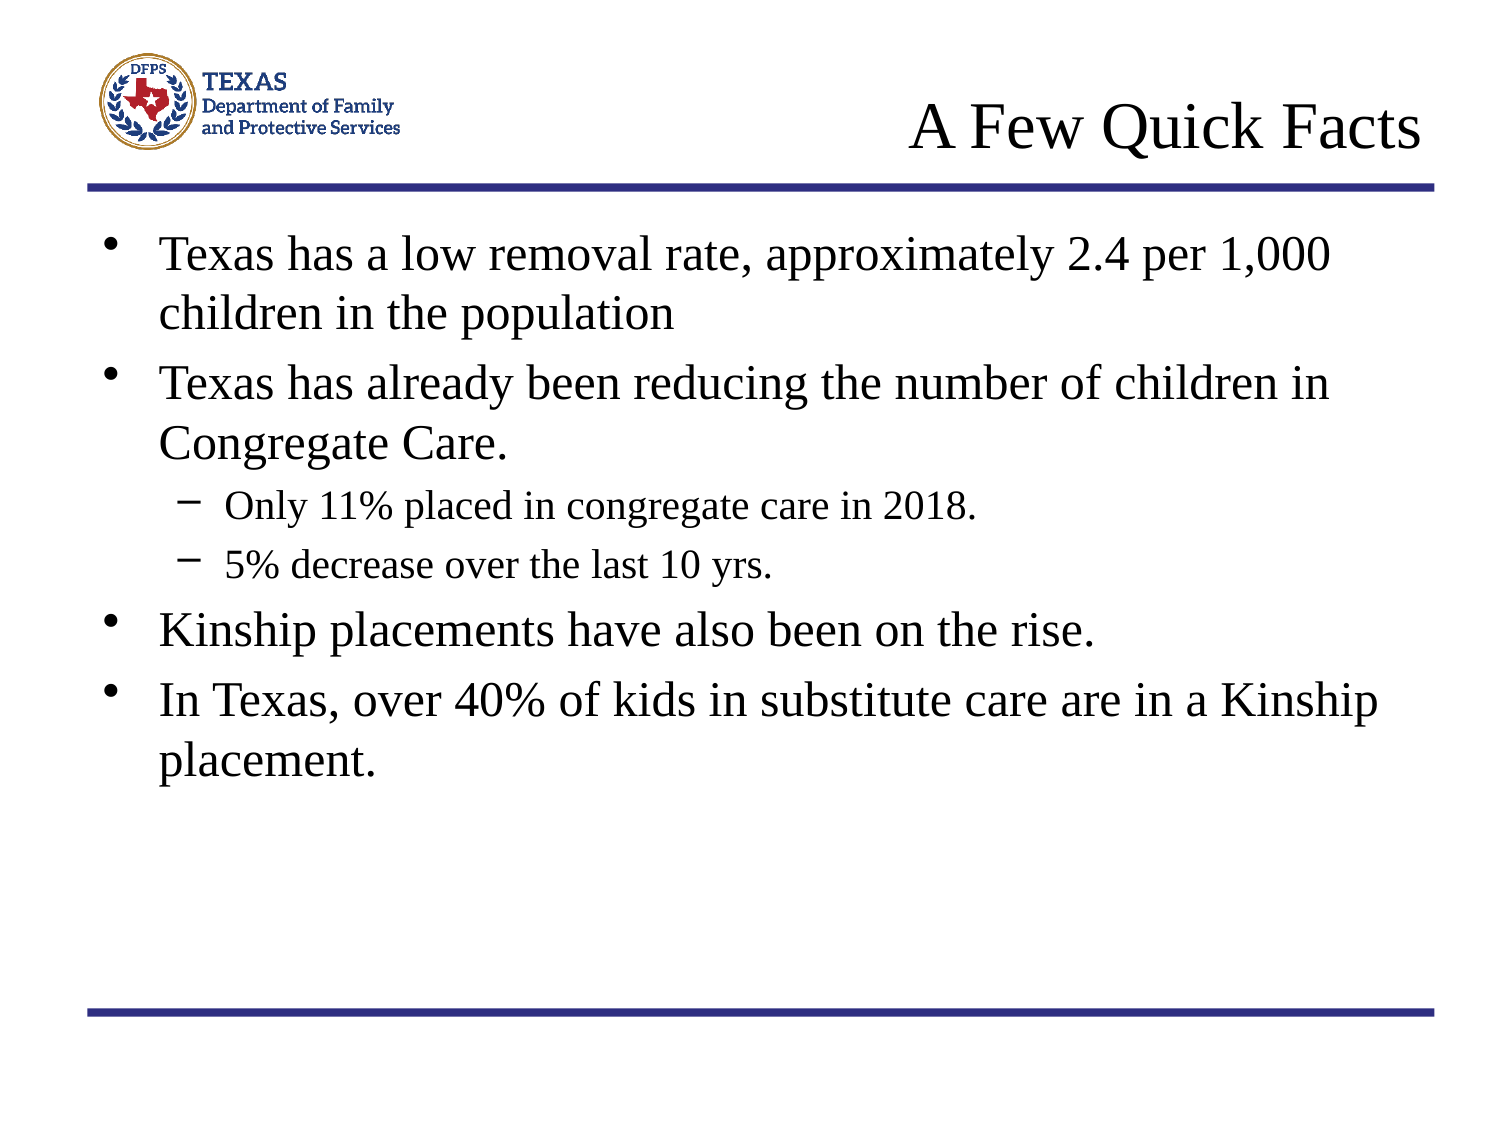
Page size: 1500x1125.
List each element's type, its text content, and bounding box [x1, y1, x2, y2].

picture [99, 53, 400, 150]
title A Few Quick Facts [437, 73, 1438, 200]
list Texas has a low removal rate, approximately 2.4 per 1,000 children in the population Texas has already been reducing the number of children in Congregate Care. Only 11% placed in congregate care in 2018. 5% decrease over the last 10 yrs. Kinship placements have also been on the rise. In Texas, over 40% of kids in substitute care are in a Kinship placement. [87, 212, 1438, 1013]
